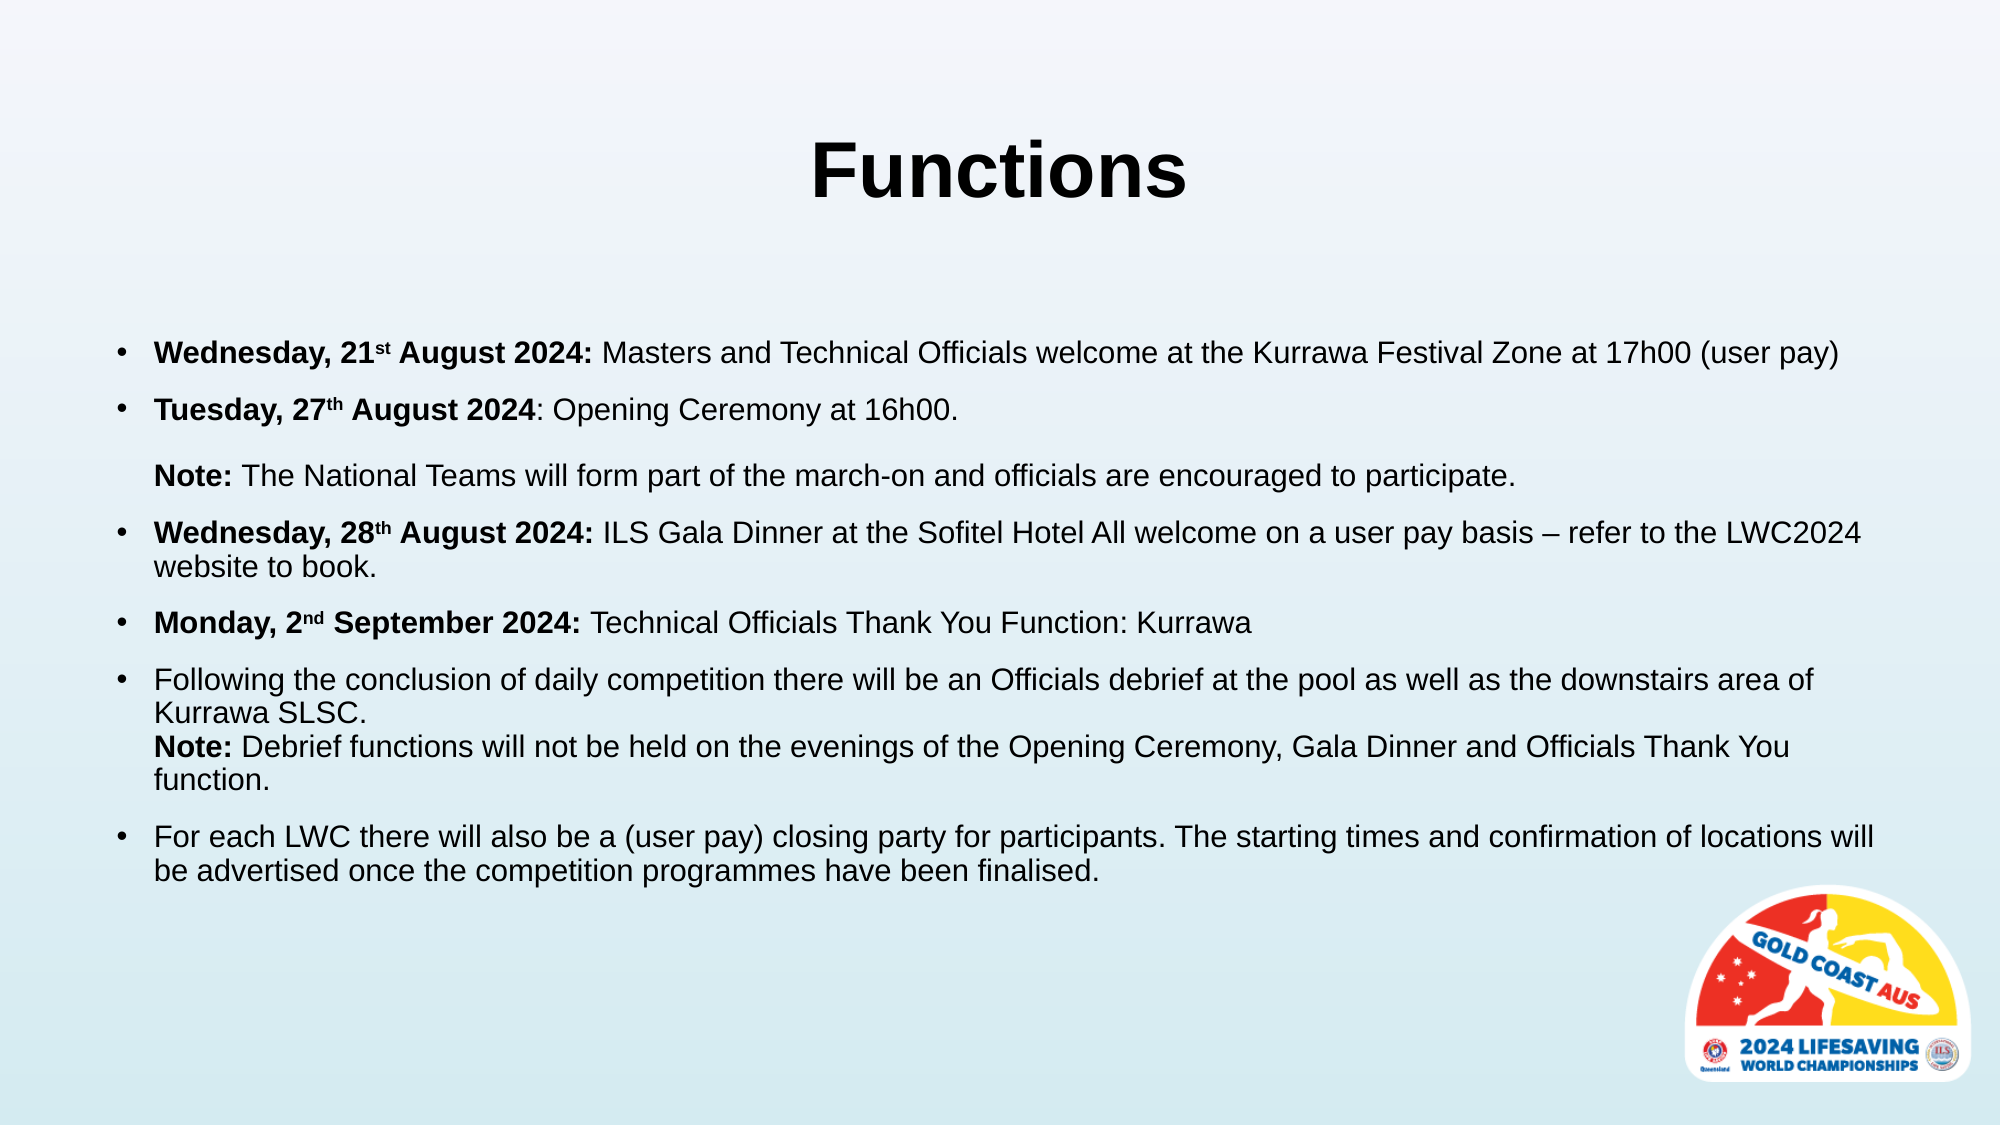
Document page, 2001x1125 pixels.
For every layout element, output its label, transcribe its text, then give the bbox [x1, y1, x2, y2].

list Wednesday, 21st August 2024: Masters and Technical Officials welcome at the Kurrawa Festival Zone at 17h00 (user pay) Tuesday, 27th August 2024: Opening Ceremony at 16h00. Note: The National Teams will form part of the march-on and officials are encouraged to participate. Wednesday, 28th August 2024: ILS Gala Dinner at the Sofitel Hotel All welcome on a user pay basis – refer to the LWC2024 website to book. Monday, 2nd September 2024: Technical Officials Thank You Function: Kurrawa Following the conclusion of daily competition there will be an Officials debrief at the pool as well as the downstairs area of Kurrawa SLSC. Note: Debrief functions will not be held on the evenings of the Opening Ceremony, Gala Dinner and Officials Thank You function. For each LWC there will also be a (user pay) closing party for participants. The starting times and confirmation of locations will be advertised once the competition programmes have been finalised. [94, 268, 1905, 938]
title Functions [219, 43, 1780, 222]
picture [1684, 884, 1972, 1082]
